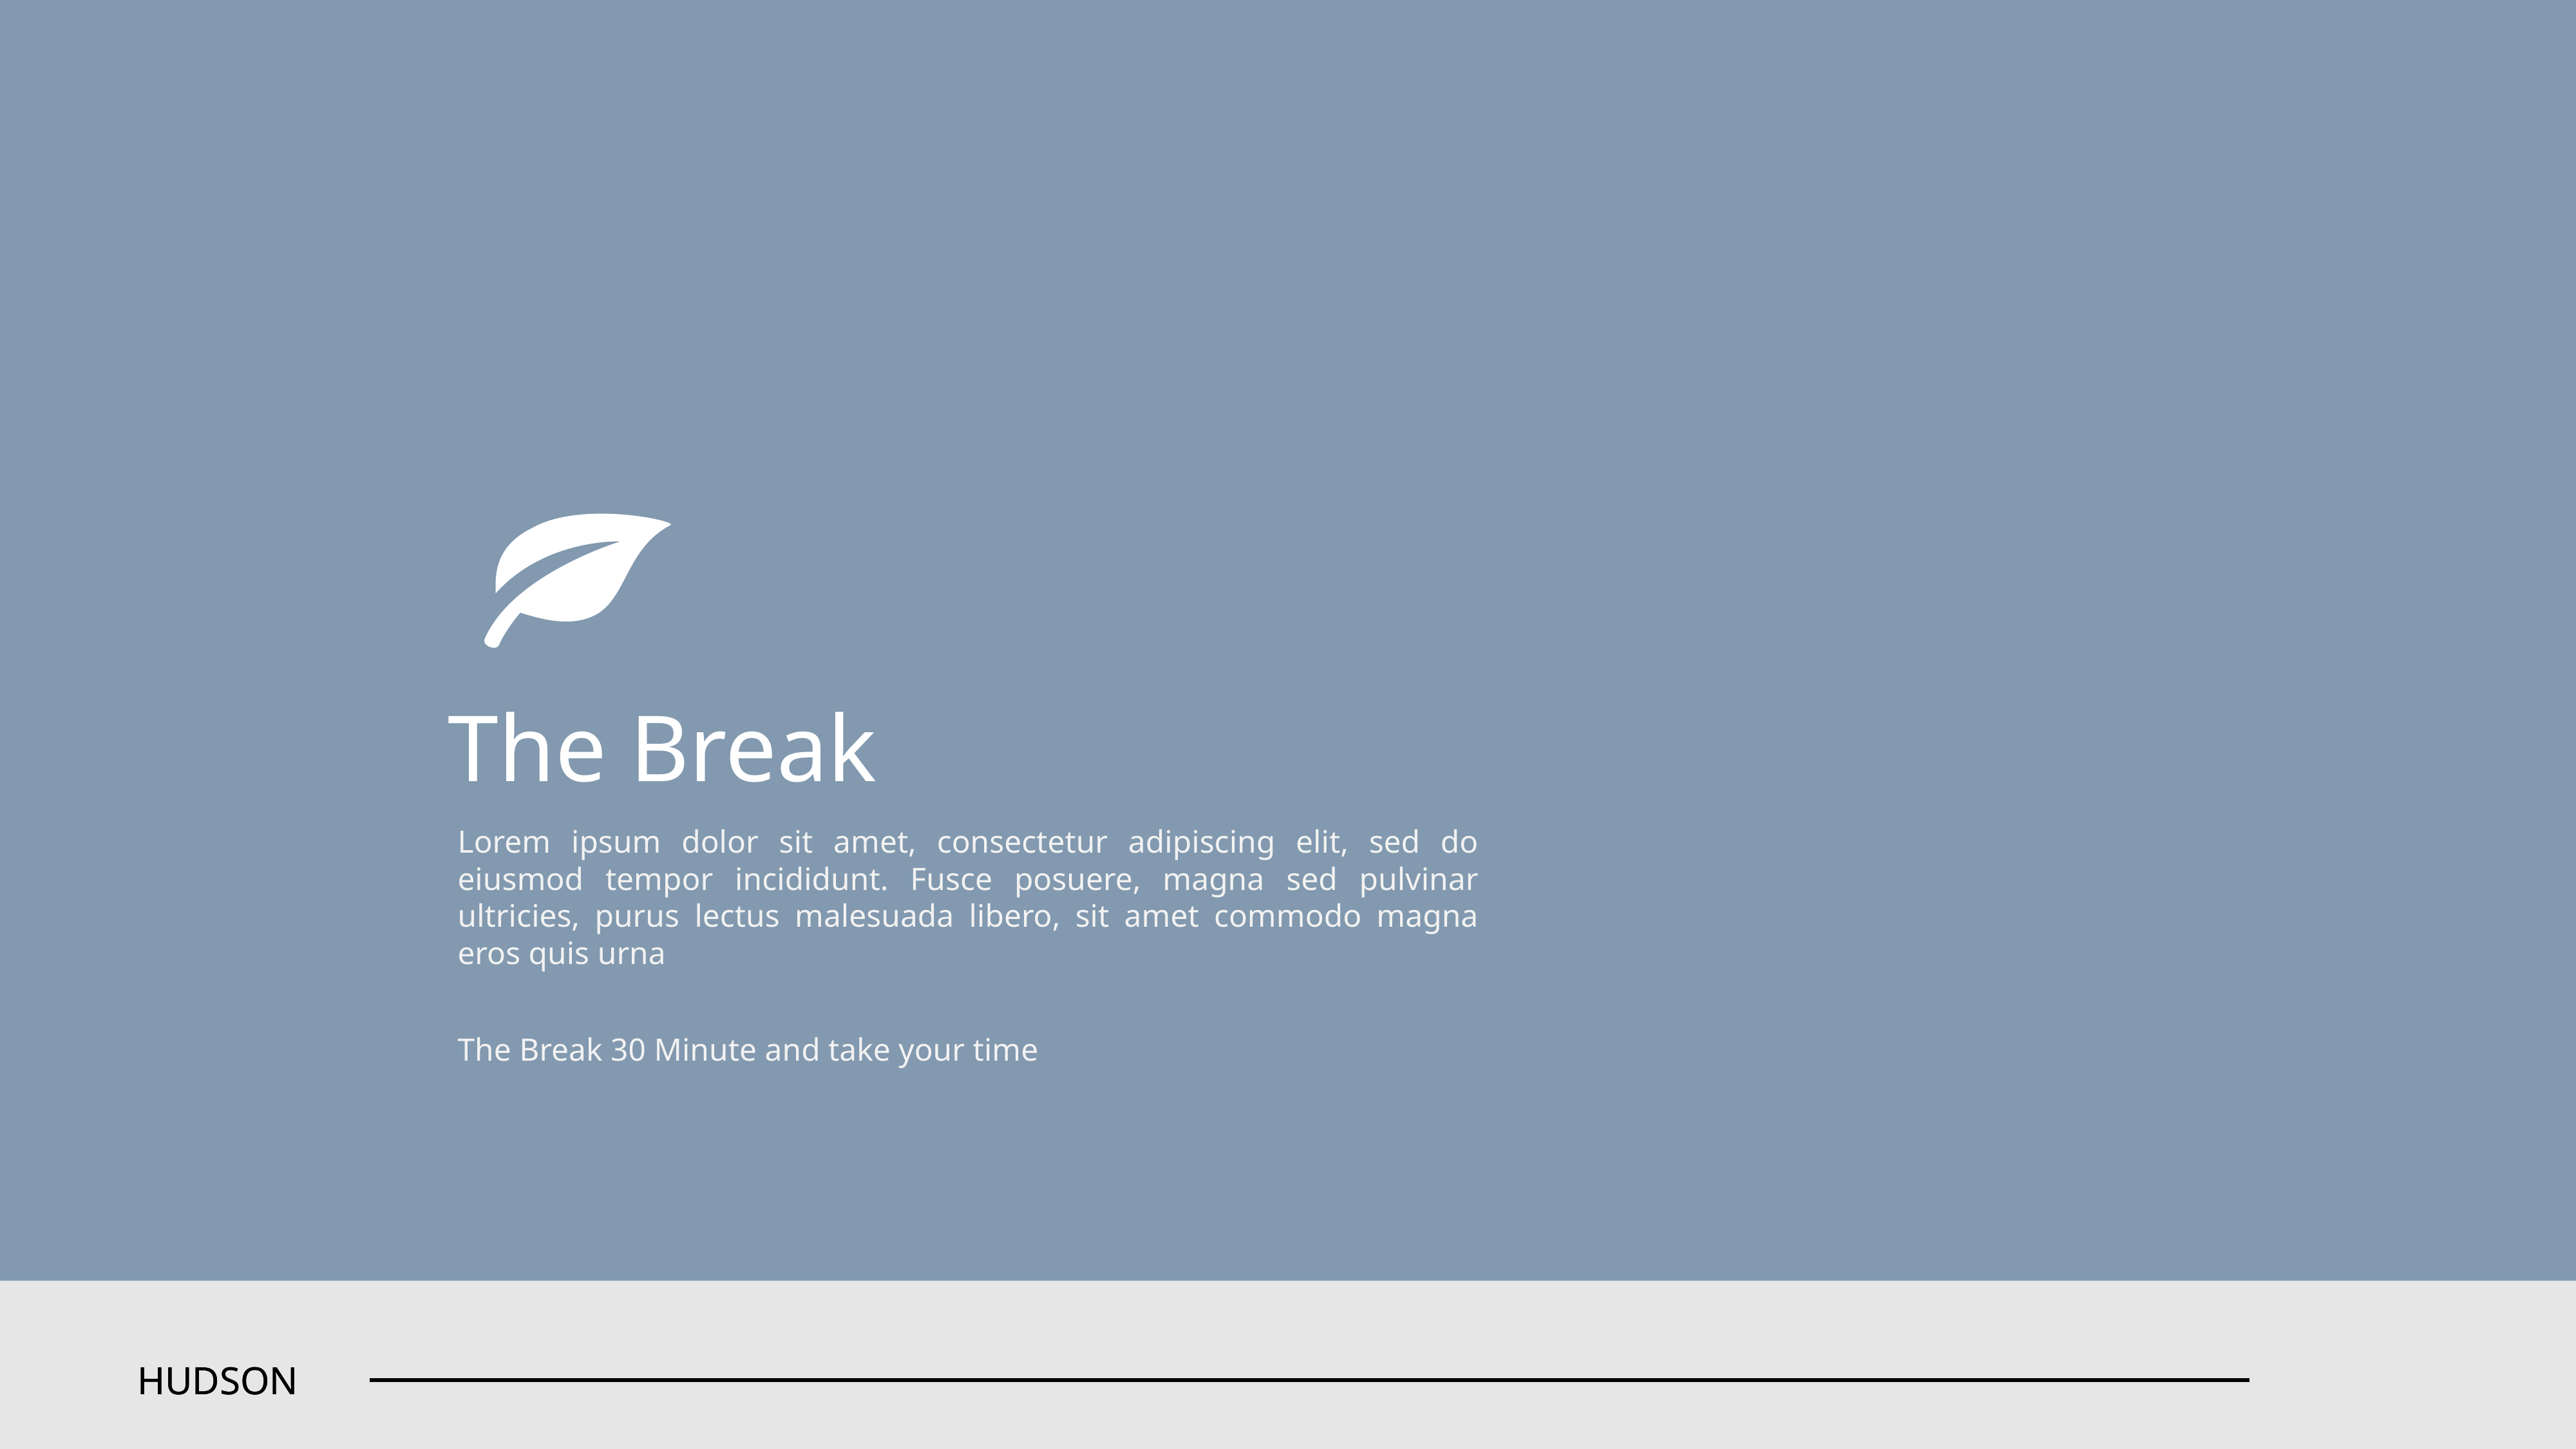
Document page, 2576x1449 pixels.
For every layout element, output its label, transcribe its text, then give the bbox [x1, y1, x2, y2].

text_box The Break [448, 690, 978, 793]
text_box Lorem ipsum dolor sit amet, consectetur adipiscing elit, sed do eiusmod tempor incididunt. Fusce posuere, magna sed pulvinar ultricies, purus lectus malesuada libero, sit amet commodo magna eros quis urna [448, 817, 1490, 975]
text_box The Break 30 Minute and take your time [448, 1025, 1129, 1072]
text_box [484, 513, 671, 648]
text_box [0, 0, 2576, 1281]
